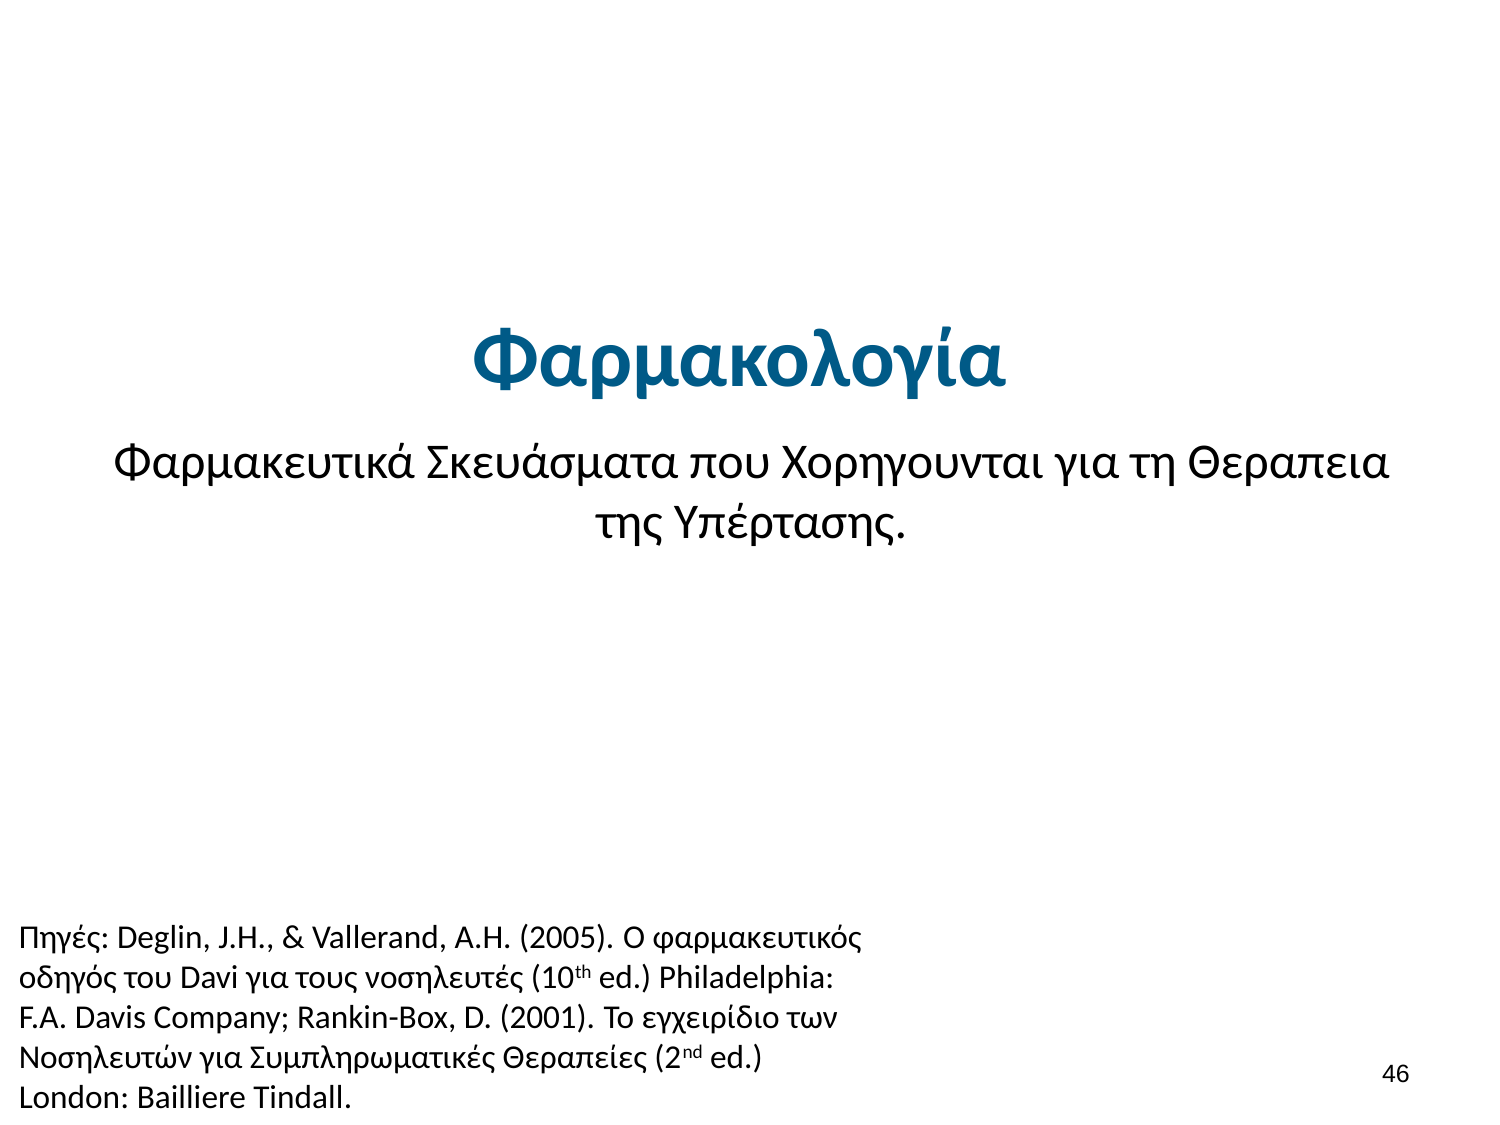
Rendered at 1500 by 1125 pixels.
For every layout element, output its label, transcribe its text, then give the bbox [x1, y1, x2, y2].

slide_number 45 [1074, 1042, 1425, 1103]
list Φαρμακευτικά Σκευάσματα που Χορηγουνται για τη Θεραπεια της Υπέρτασης. [76, 420, 1427, 575]
title Φαρμακολογία [64, 278, 1415, 428]
text_box Πηγές: Deglin, J.H., & Vallerand, A.H. (2005). Ο φαρμακευτικός οδηγός του Davi για τους νοσηλευτές (10th ed.) Philadelphia: F.A. Davis Company; Rankin-Box, D. (2001). Το εγχειρίδιο των Νοσηλευτών για Συμπληρωματικές Θεραπείες (2nd ed.) London: Bailliere Tindall. [4, 907, 892, 1123]
